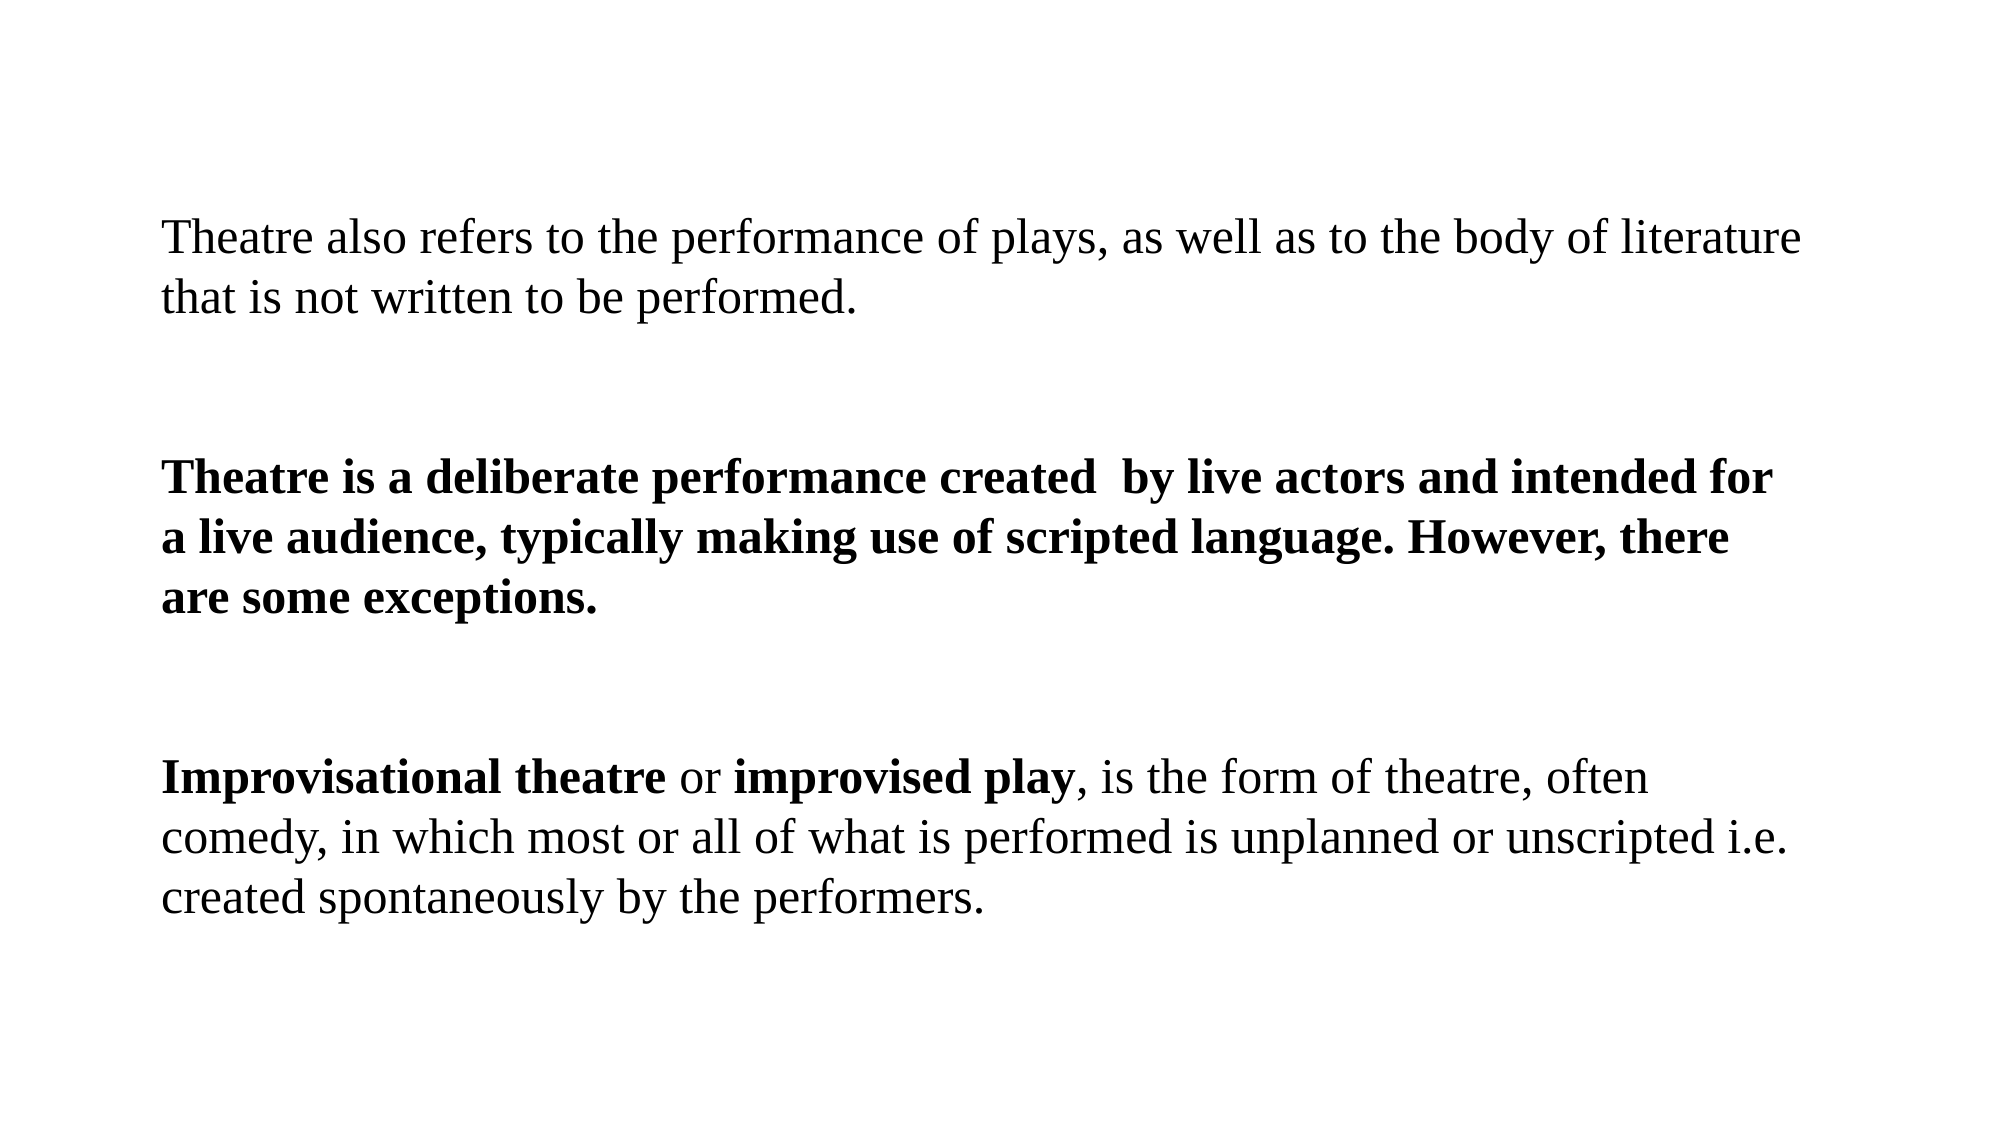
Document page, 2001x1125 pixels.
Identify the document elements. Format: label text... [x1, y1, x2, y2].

text_box Theatre also refers to the performance of plays, as well as to the body of literature that is not written to be performed. Theatre is a deliberate performance created by live actors and intended for a live audience, typically making use of scripted language. However, there are some exceptions. Improvisational theatre or improvised play, is the form of theatre, often comedy, in which most or all of what is performed is unplanned or unscripted i.e. created spontaneously by the performers. [146, 196, 1822, 932]
